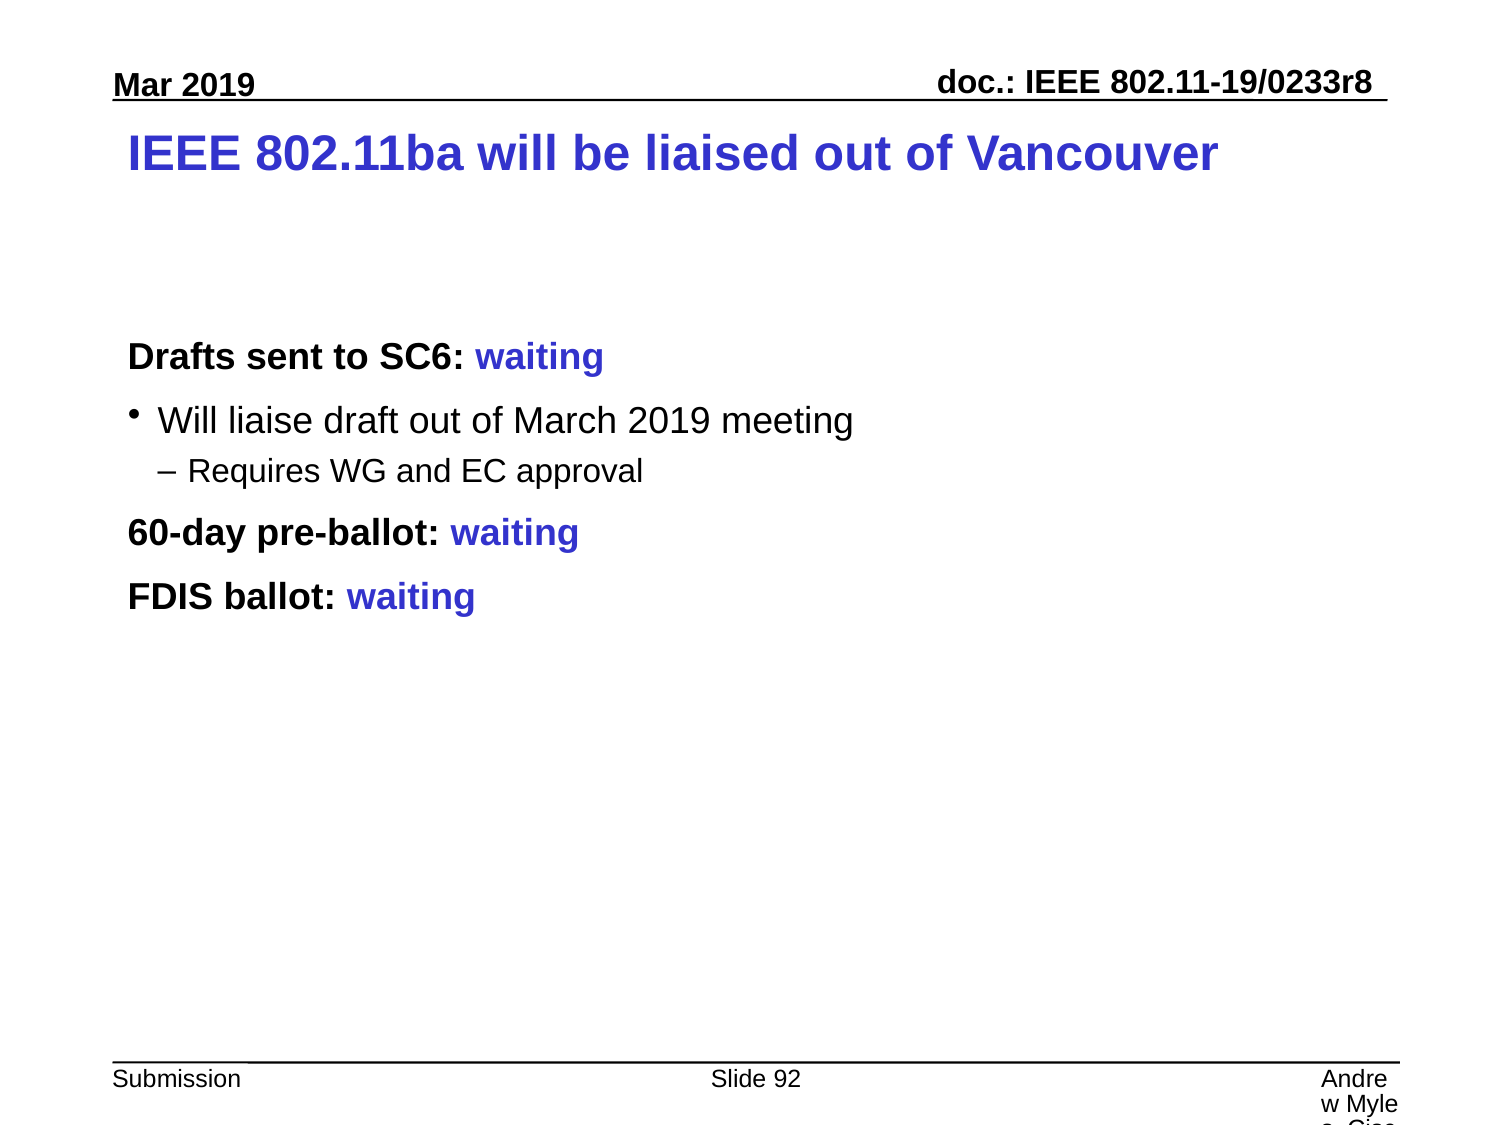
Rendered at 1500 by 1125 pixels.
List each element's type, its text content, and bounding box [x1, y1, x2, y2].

title IEEE 802.11ba will be liaised out of Vancouver [112, 112, 1388, 288]
slide_number Slide 92 [709, 1061, 803, 1093]
footer Andrew Myles, Cisco [1320, 1061, 1402, 1093]
list Drafts sent to SC6: waiting Will liaise draft out of March 2019 meeting Requires WG and EC approval 60-day pre-ballot: waiting FDIS ballot: waiting [112, 324, 1388, 1000]
